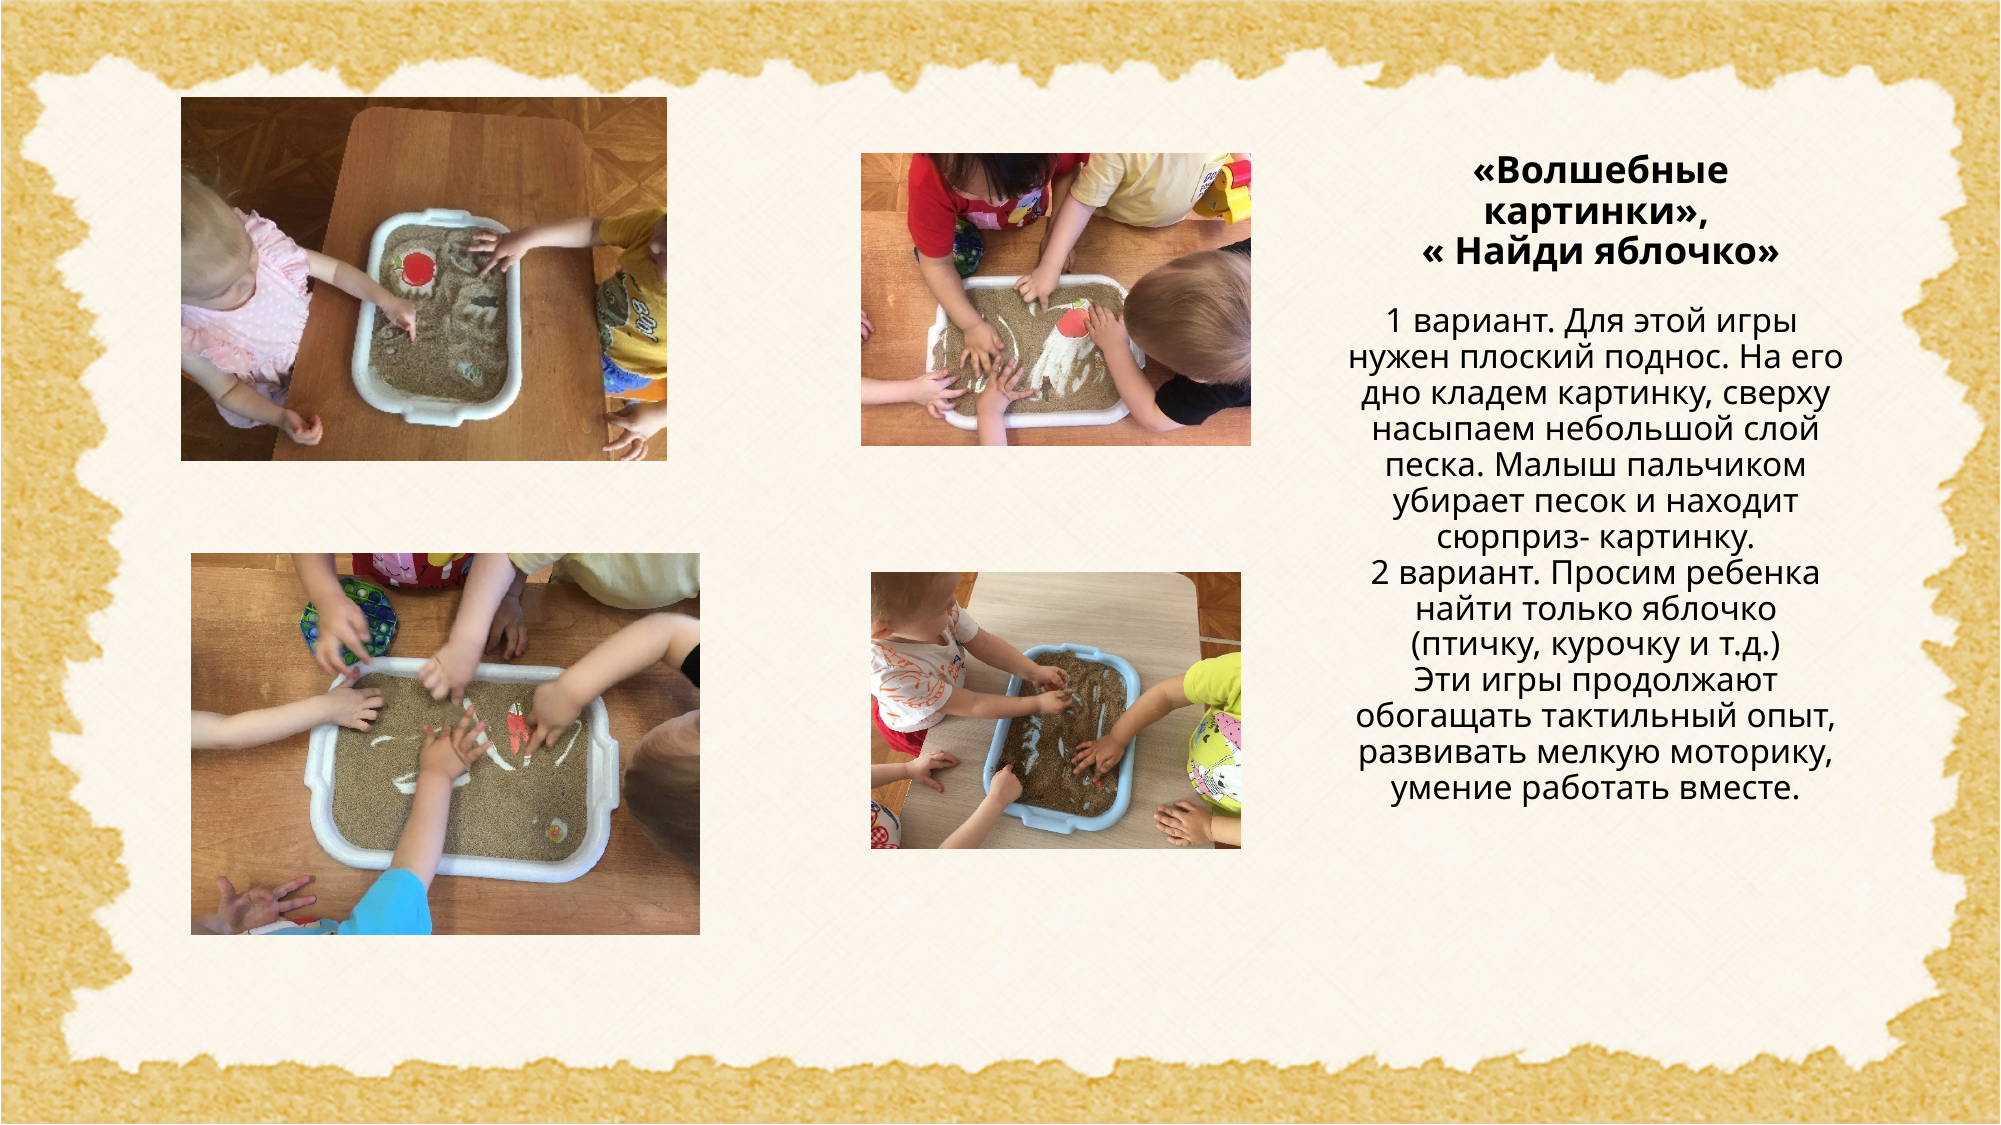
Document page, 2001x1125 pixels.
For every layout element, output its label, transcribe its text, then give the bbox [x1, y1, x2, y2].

title «Волшебные картинки», « Найди яблочко» 1 вариант. Для этой игры нужен плоский поднос. На его дно кладем картинку, сверху насыпаем небольшой слой песка. Малыш пальчиком убирает песок и находит сюрприз- картинку. 2 вариант. Просим ребенка найти только яблочко (птичку, курочку и т.д.) Эти игры продолжают обогащать тактильный опыт, развивать мелкую моторику, умение работать вместе. [1330, 247, 1862, 815]
picture [0, 0, 2001, 1125]
